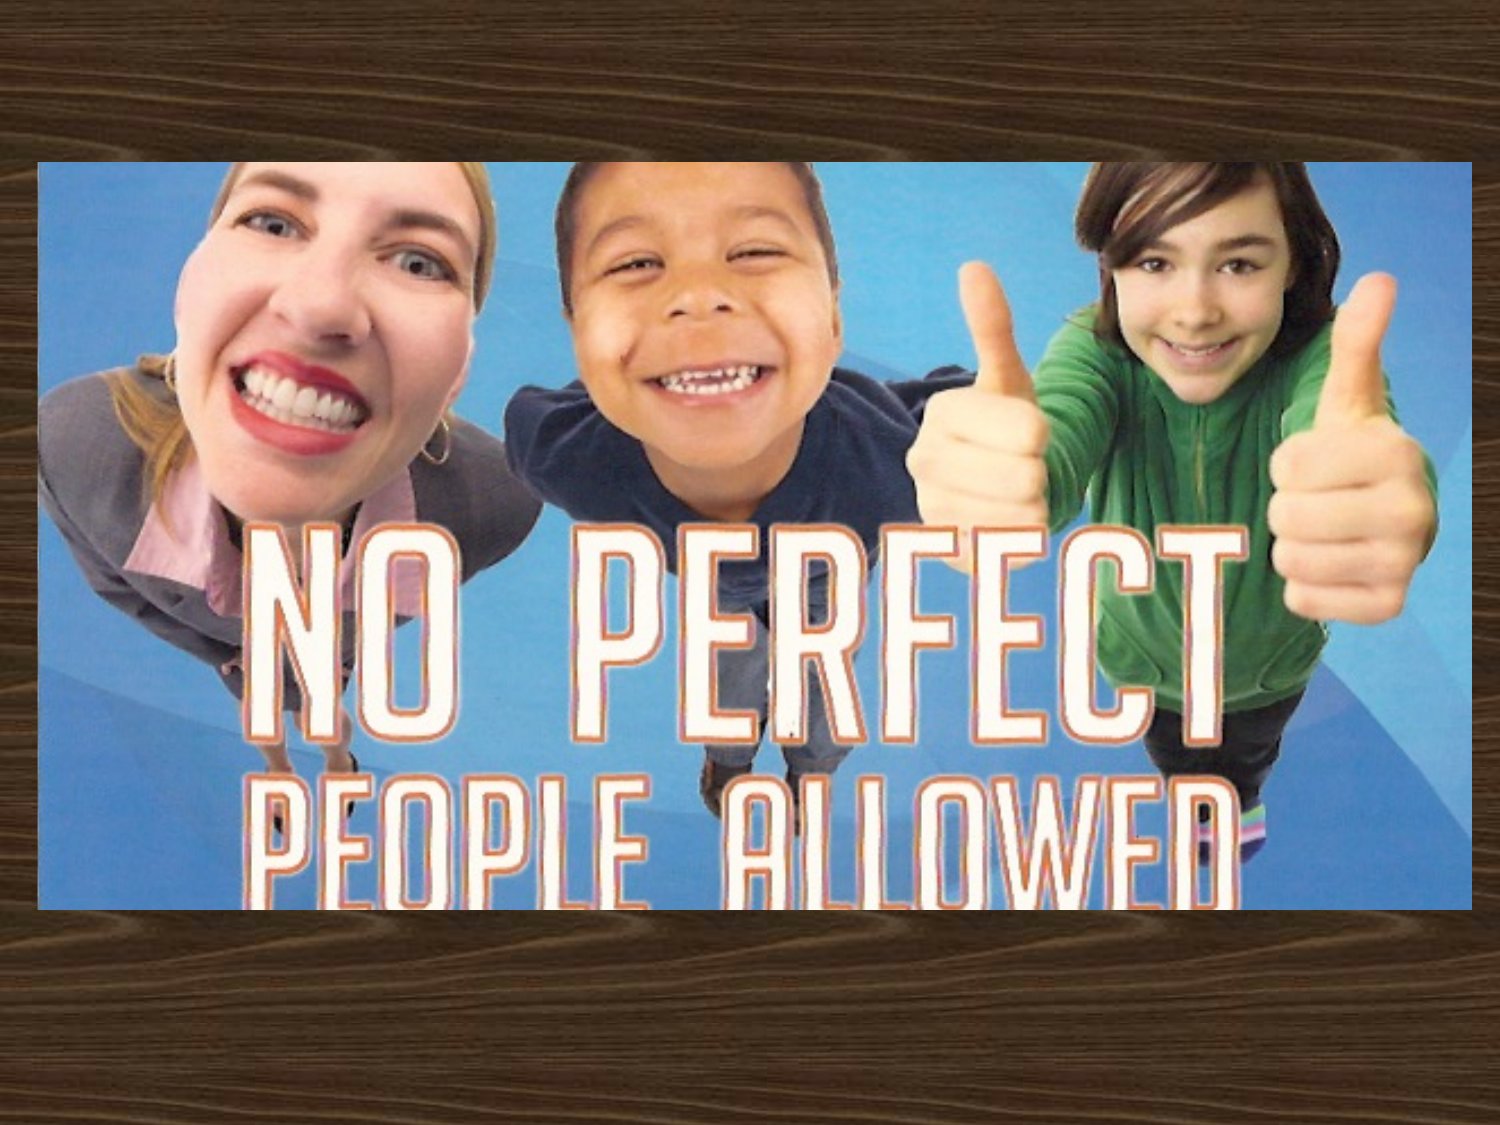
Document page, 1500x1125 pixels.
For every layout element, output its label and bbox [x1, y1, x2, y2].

picture [0, 0, 1500, 1125]
list [37, 162, 1473, 911]
